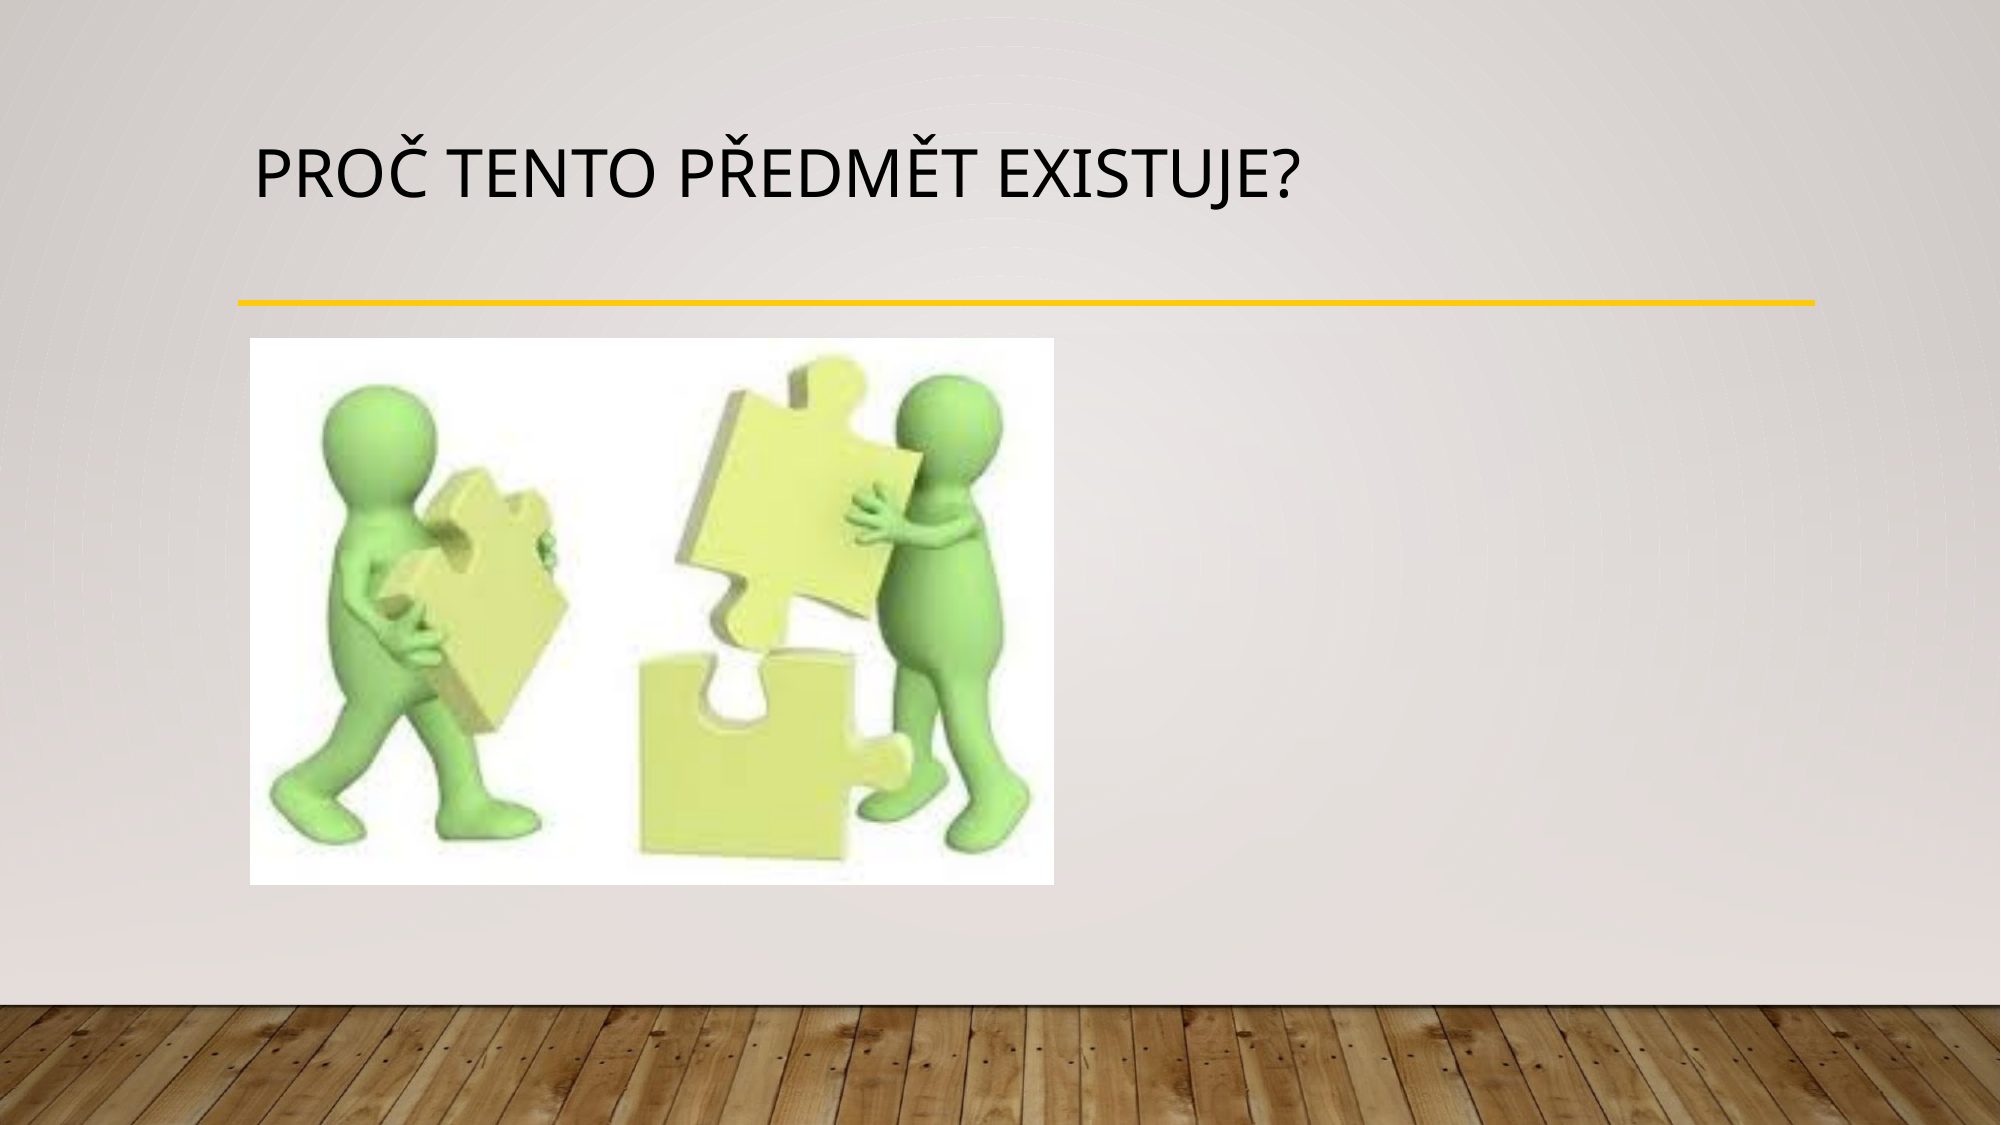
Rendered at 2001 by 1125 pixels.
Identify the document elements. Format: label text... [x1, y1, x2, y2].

picture [250, 338, 1054, 885]
picture [0, 1005, 2000, 1125]
title PROČ TENTO PŘEDMĚT EXISTUJE? [238, 131, 1814, 305]
